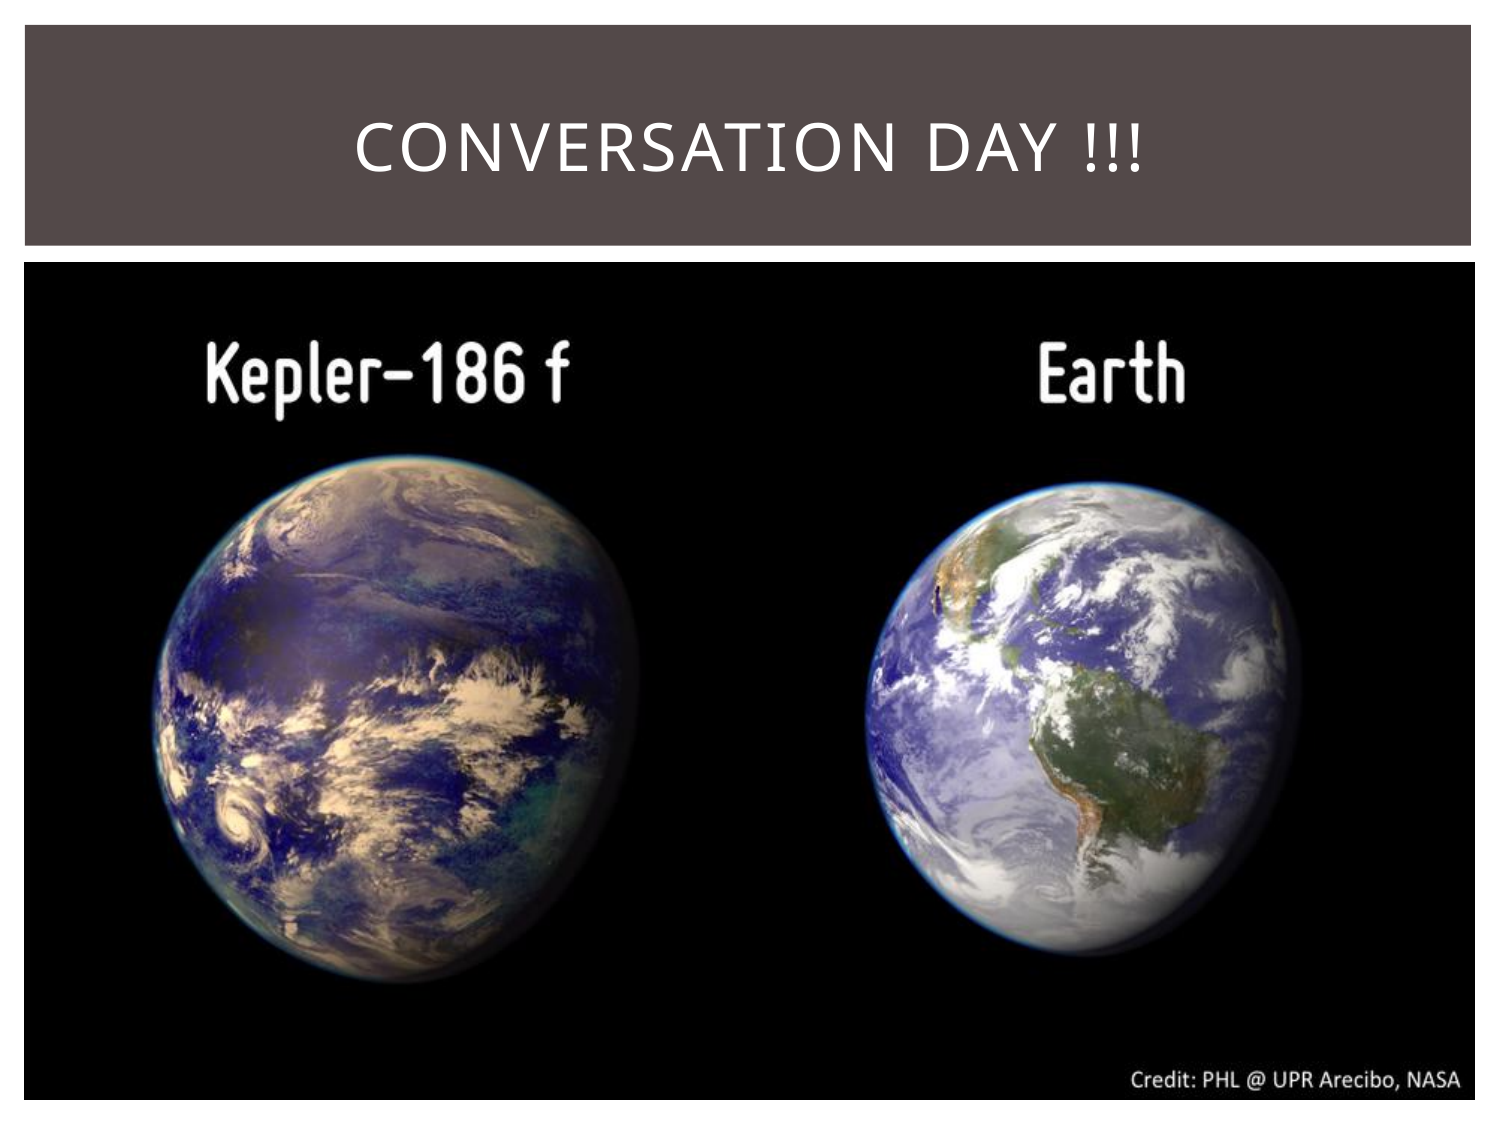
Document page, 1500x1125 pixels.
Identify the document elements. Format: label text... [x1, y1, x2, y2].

title Conversation Day !!! [62, 58, 1438, 232]
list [24, 262, 1475, 1101]
